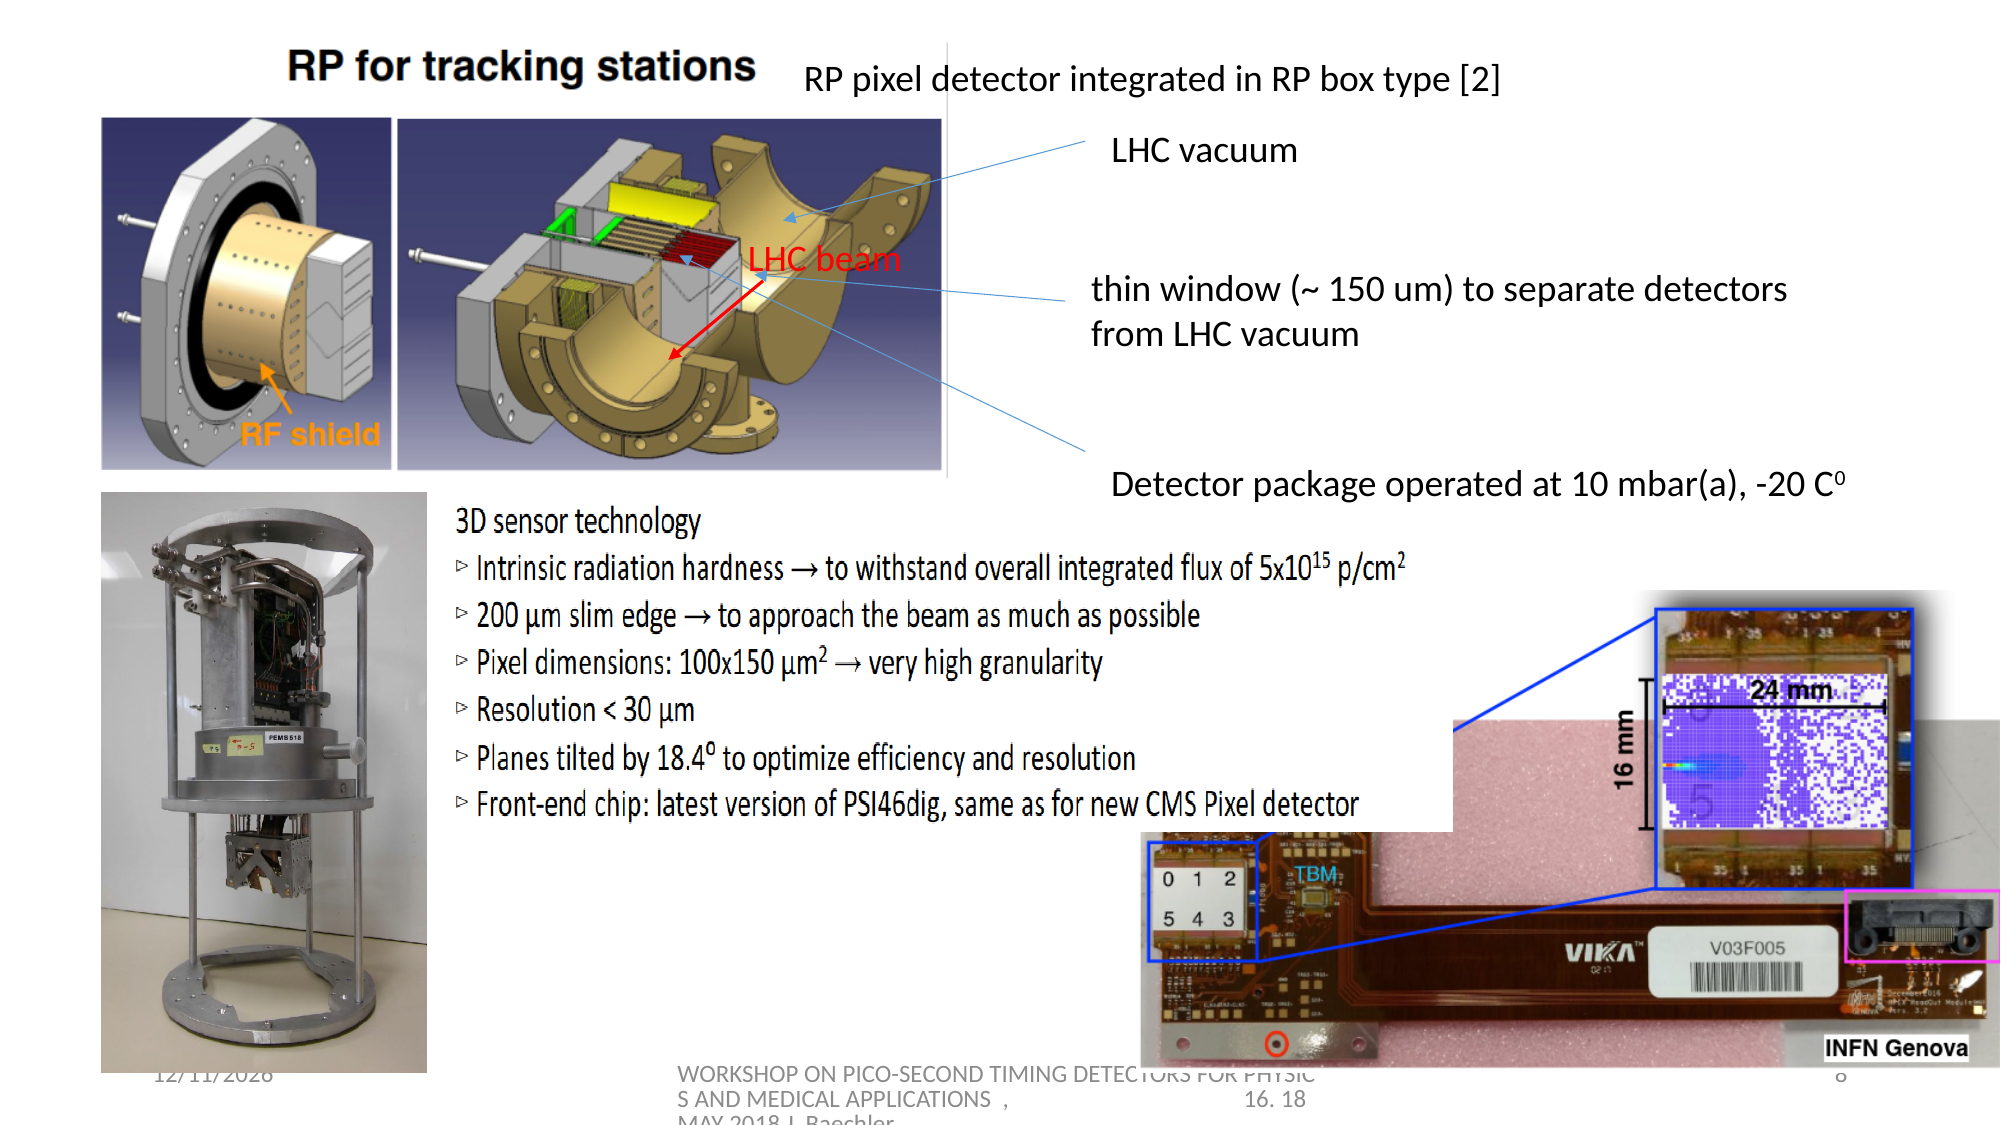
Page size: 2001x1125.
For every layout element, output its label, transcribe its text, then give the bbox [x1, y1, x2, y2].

footer WORKSHOP ON PICO-SECOND TIMING DETECTORS FOR PHYSICS AND MEDICAL APPLICATIONS , 16. 18 MAY 2018 J. Baechler [662, 1042, 1338, 1103]
text_box Detector package operated at 10 mbar(a), -20 C0 [1096, 451, 1879, 512]
slide_number 8 [1412, 1073, 1863, 1103]
picture [100, 37, 948, 479]
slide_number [137, 1042, 588, 1103]
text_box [679, 255, 1086, 452]
text_box LHC vacuum [1096, 117, 1314, 177]
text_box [668, 280, 764, 360]
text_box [783, 141, 1086, 221]
picture [1136, 590, 2000, 1073]
text_box RP pixel detector integrated in RP box type [2] [948, 46, 1517, 152]
picture [100, 492, 427, 1073]
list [442, 478, 1453, 832]
text_box thin window (~ 150 um) to separate detectors from LHC vacuum [1086, 256, 1812, 362]
